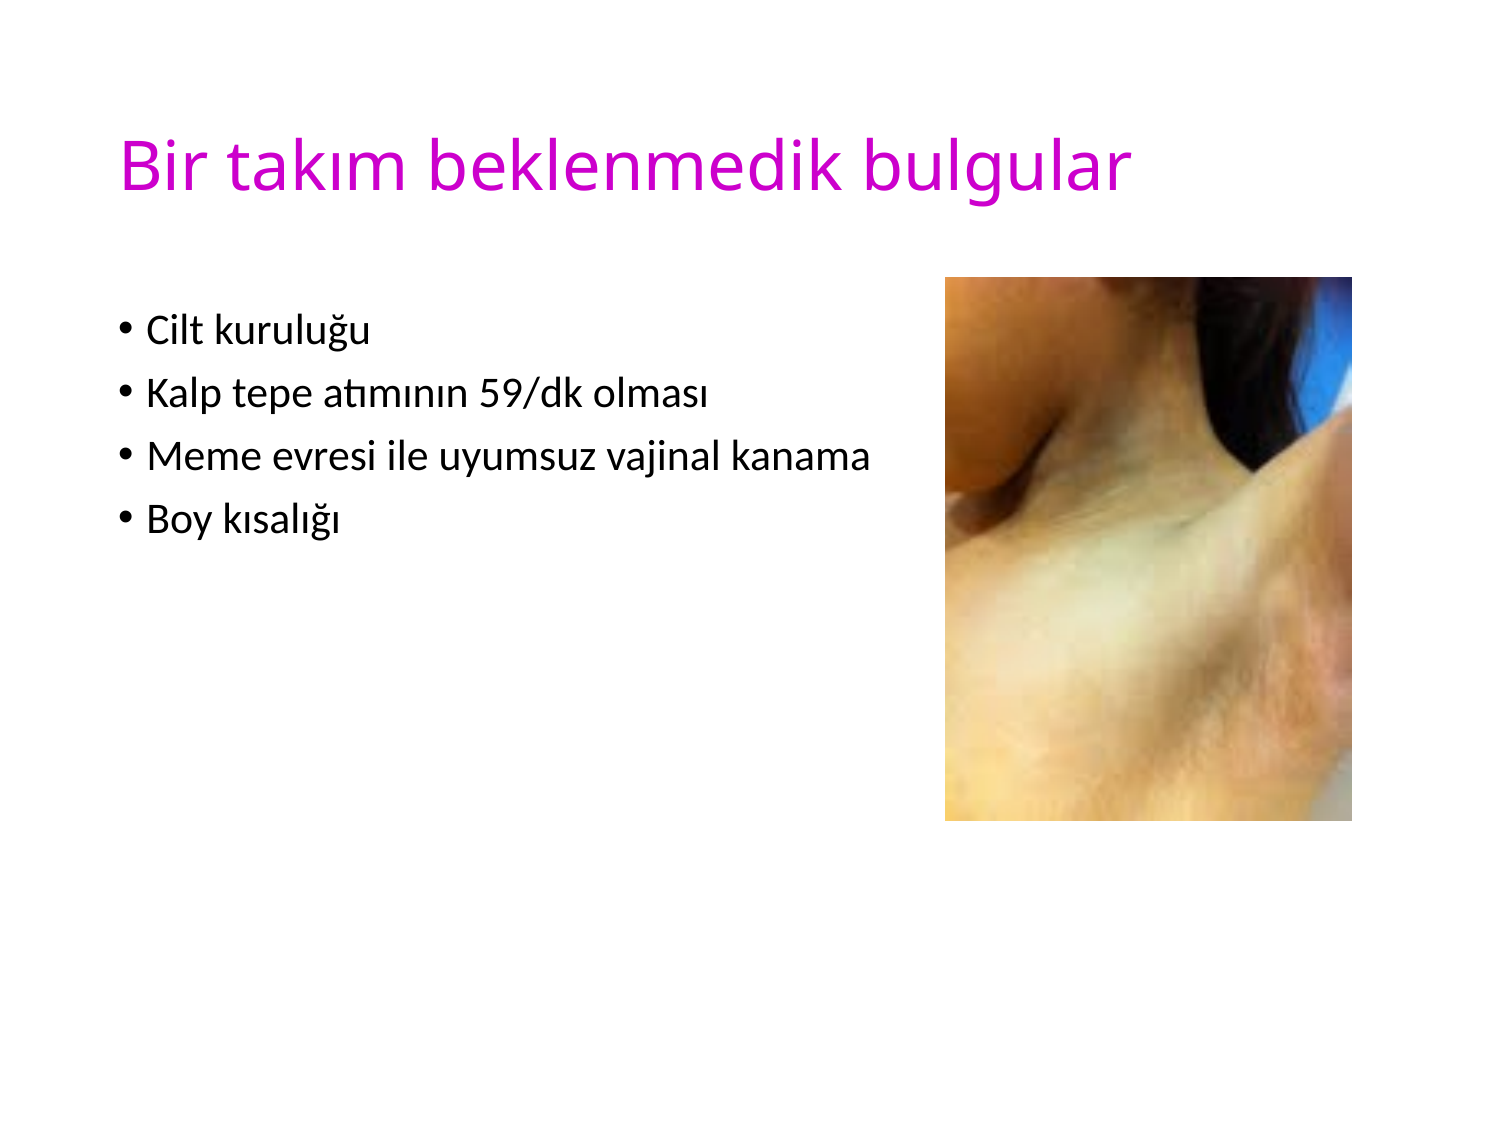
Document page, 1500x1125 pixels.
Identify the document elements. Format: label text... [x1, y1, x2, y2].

picture [945, 277, 1352, 821]
title Bir takım beklenmedik bulgular [103, 59, 1397, 278]
list Cilt kuruluğu Kalp tepe atımının 59/dk olması Meme evresi ile uyumsuz vajinal kanama Boy kısalığı [103, 299, 1397, 1014]
